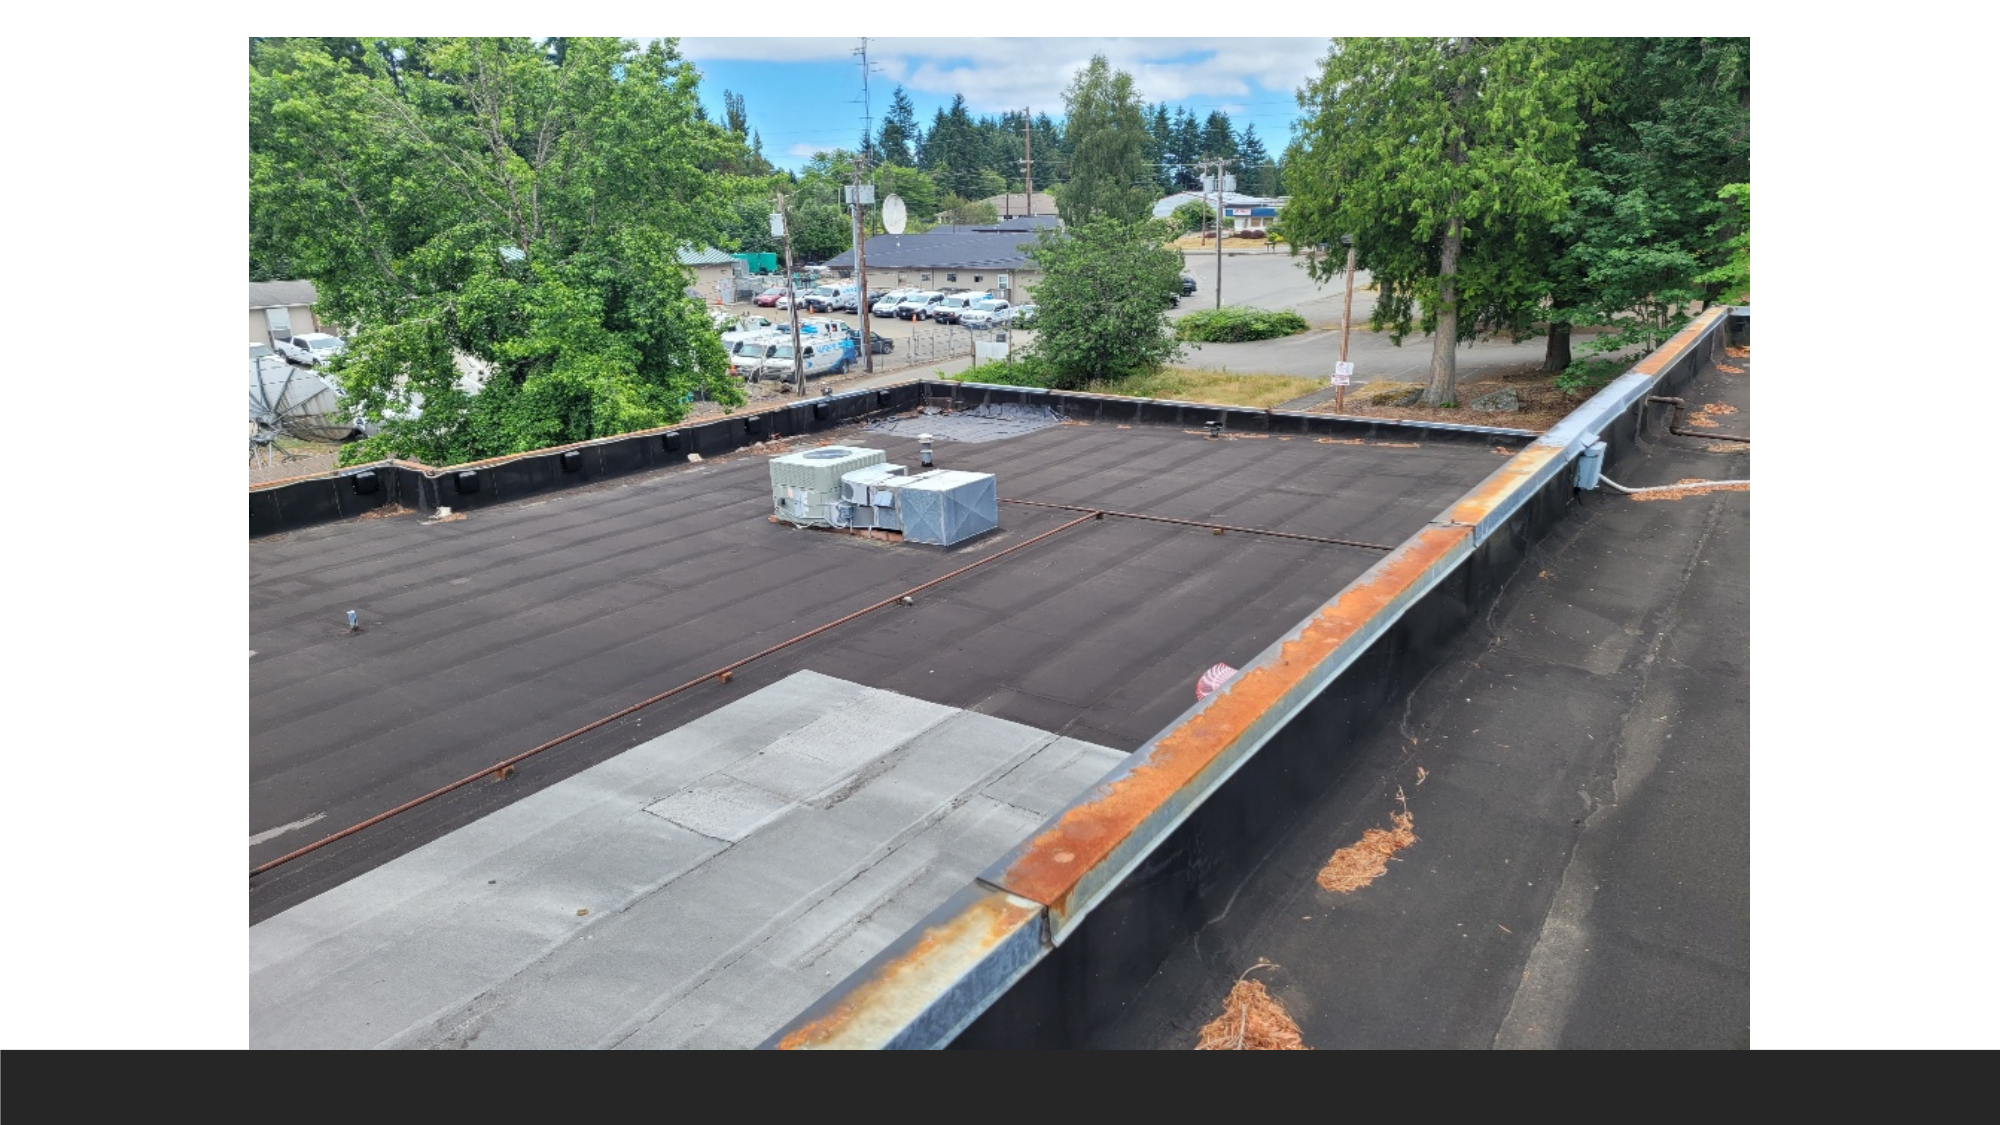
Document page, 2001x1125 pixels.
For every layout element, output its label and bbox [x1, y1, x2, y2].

picture [249, 36, 1751, 1051]
